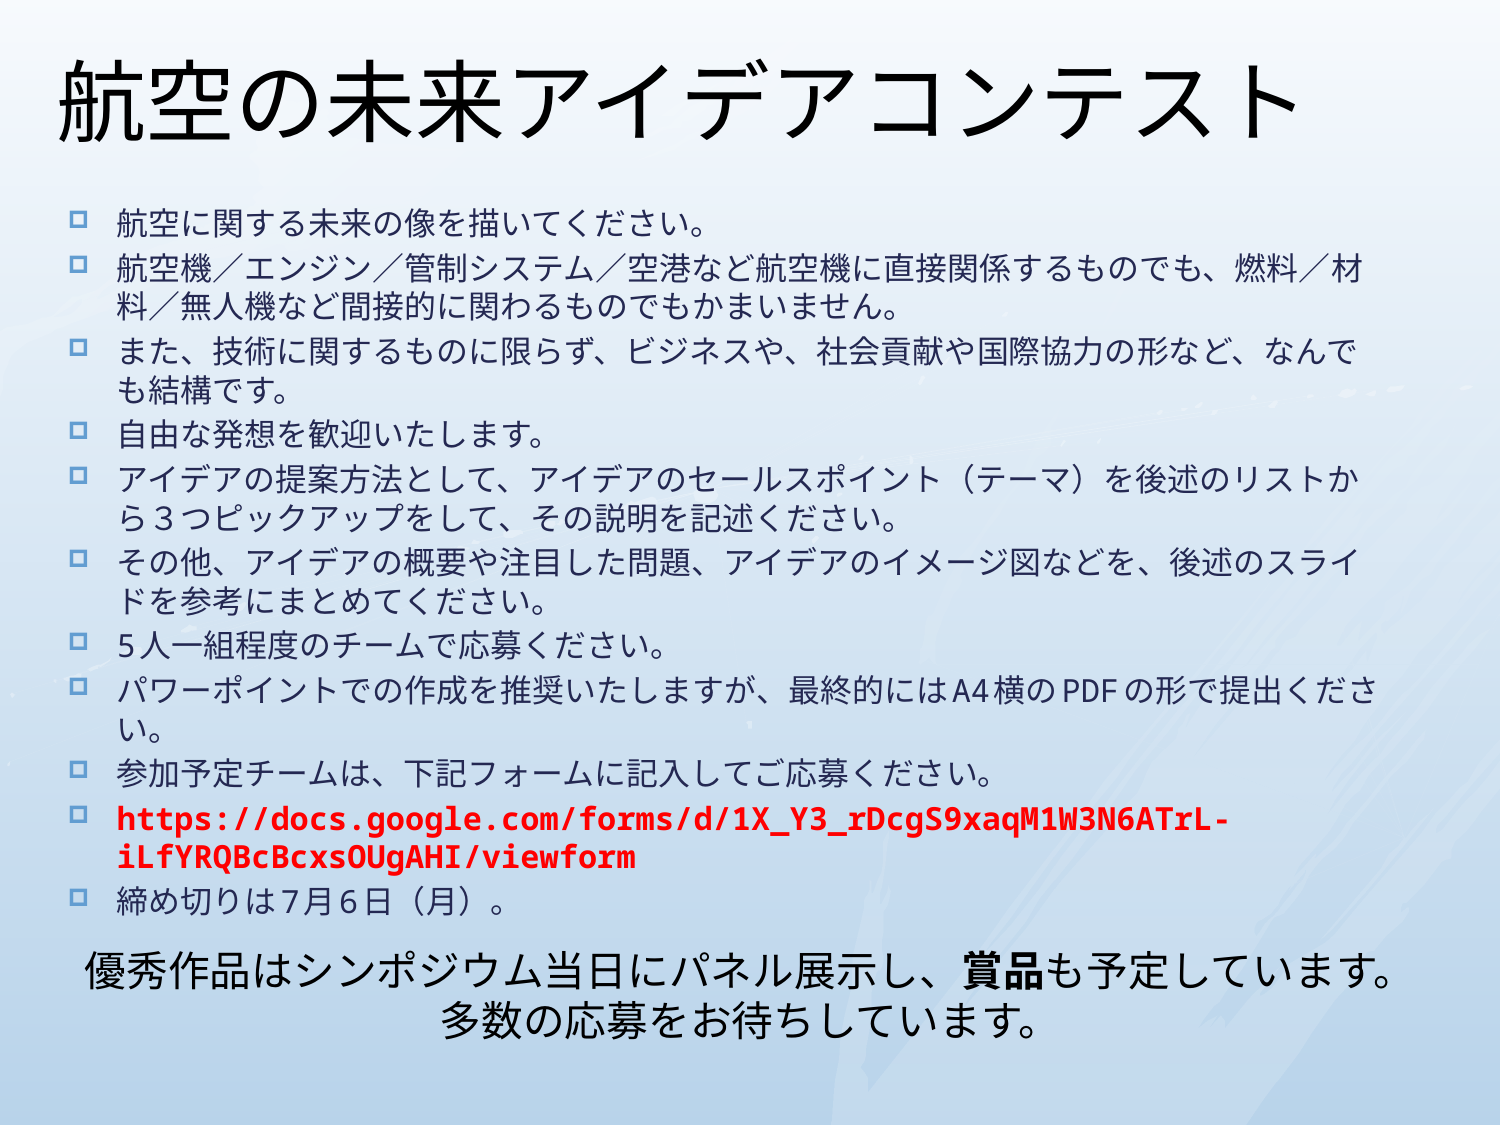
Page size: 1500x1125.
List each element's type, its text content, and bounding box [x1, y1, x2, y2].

title 航空の未来アイデアコンテスト [41, 35, 1421, 164]
list 航空に関する未来の像を描いてください。 航空機／エンジン／管制システム／空港など航空機に直接関係するものでも、燃料／材料／無人機など間接的に関わるものでもかまいません。 また、技術に関するものに限らず、ビジネスや、社会貢献や国際協力の形など、なんでも結構です。 自由な発想を歓迎いたします。 アイデアの提案方法として、アイデアのセールスポイント（テーマ）を後述のリストから３つピックアップをして、その説明を記述ください。 その他、アイデアの概要や注目した問題、アイデアのイメージ図などを、後述のスライドを参考にまとめてください。 5人一組程度のチームで応募ください。 パワーポイントでの作成を推奨いたしますが、最終的にはA4横のPDFの形で提出ください。 参加予定チームは、下記フォームに記入してご応募ください。 https://docs.google.com/forms/d/1X_Y3_rDcgS9xaqM1W3N6ATrL-iLfYRQBcBcxsOUgAHI/viewform 締め切りは7月6日（月）。 [53, 196, 1404, 929]
text_box 優秀作品はシンポジウム当日にパネル展示し、賞品も予定しています。 多数の応募をお待ちしています。 [0, 937, 1500, 1053]
